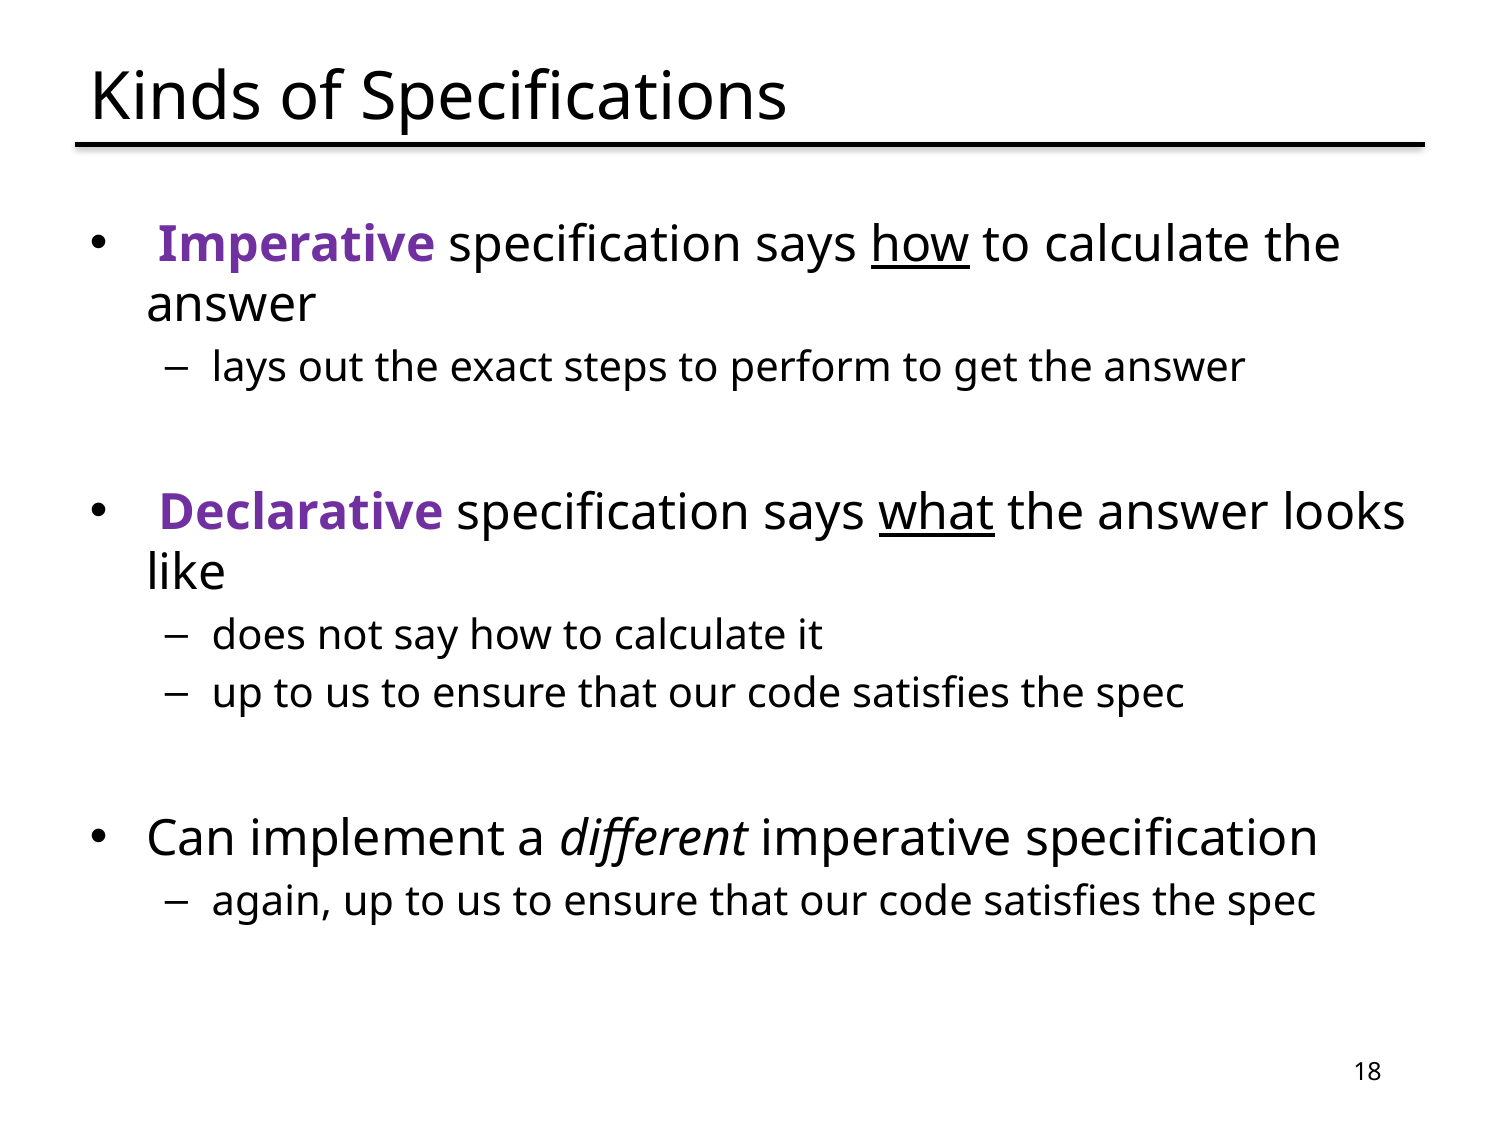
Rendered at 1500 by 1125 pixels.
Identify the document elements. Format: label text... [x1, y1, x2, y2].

slide_number 18 [1059, 1042, 1397, 1103]
title Kinds of Specifications [75, 45, 1425, 145]
list Imperative specification says how to calculate the answer lays out the exact steps to perform to get the answer Declarative specification says what the answer looks like does not say how to calculate it up to us to ensure that our code satisfies the spec Can implement a different imperative specification again, up to us to ensure that our code satisfies the spec [75, 204, 1425, 1048]
